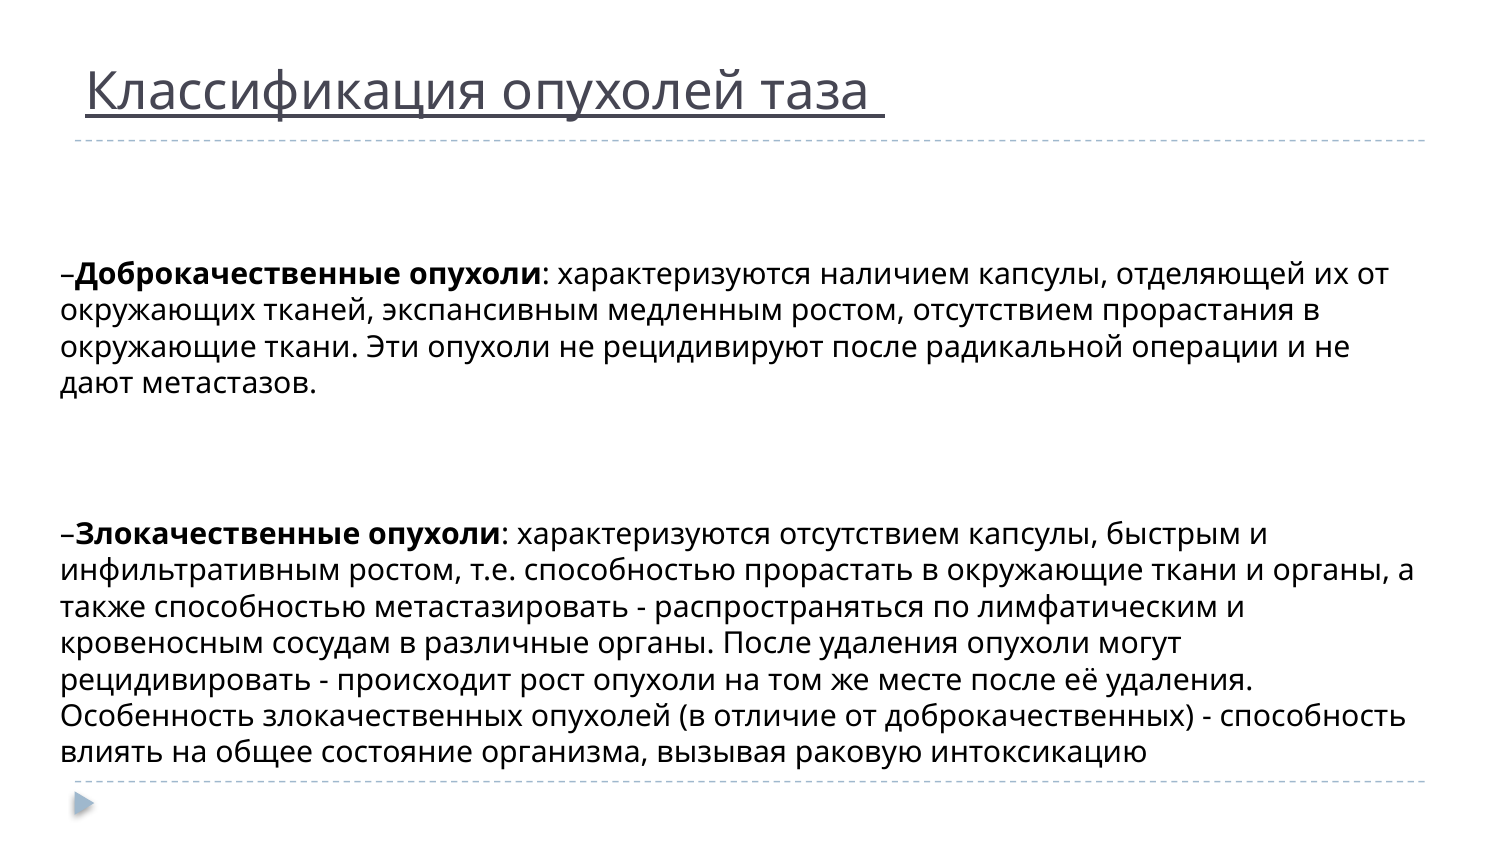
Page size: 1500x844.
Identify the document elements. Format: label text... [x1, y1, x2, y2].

list –Доброкачественные опухоли: характеризуются наличием капсулы, отделяющей их от окружающих тканей, экспансивным медленным ростом, отсутствием прорастания в окружающие ткани. Эти опухоли не рецидивируют после радикальной операции и не дают метастазов. –Злокачественные опухоли: характеризуются отсутствием капсулы, быстрым и инфильтративным ростом, т.е. способностью прорастать в окружающие ткани и органы, а также способностью метастазировать - распространяться по лимфатическим и кровеносным сосудам в различные органы. После удаления опухоли могут рецидивировать - происходит рост опухоли на том же месте после её удаления. Особенность злокачественных опухолей (в отличие от доброкачественных) - способность влиять на общее состояние организма, вызывая раковую интоксикацию [44, 239, 1443, 800]
title Классификация опухолей таза [70, 42, 1468, 137]
